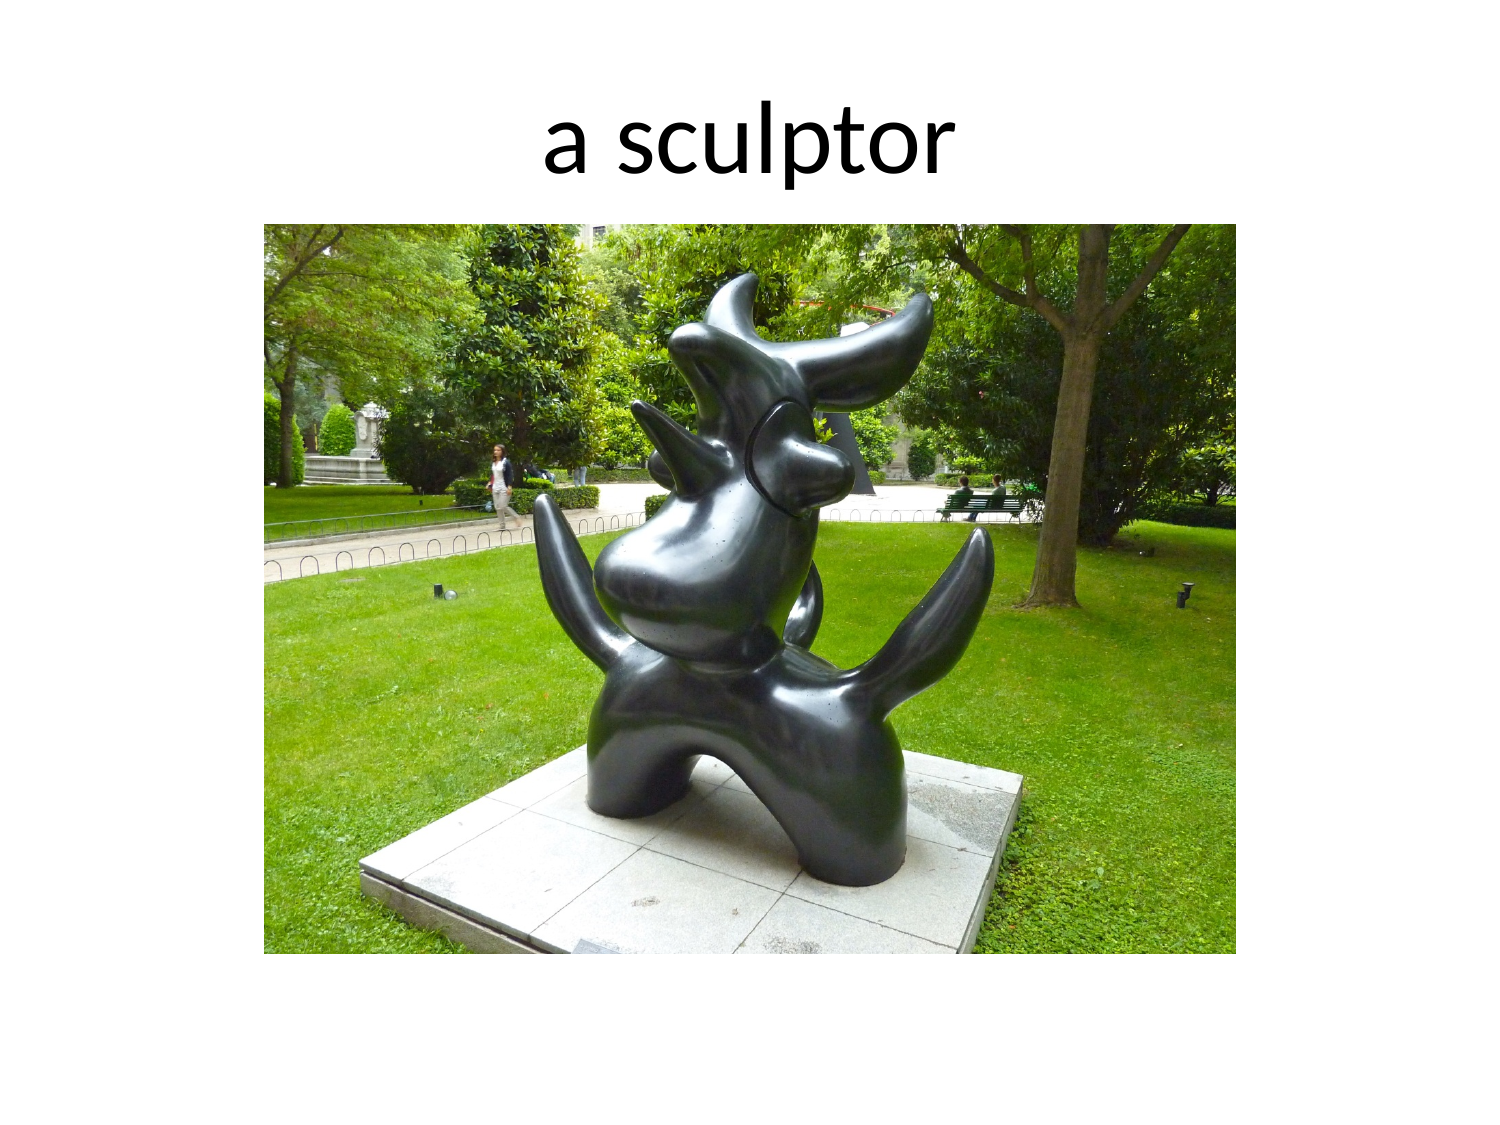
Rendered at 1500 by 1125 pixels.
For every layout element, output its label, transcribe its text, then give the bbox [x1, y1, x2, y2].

picture [264, 224, 1236, 954]
text_box a sculptor [500, 62, 1000, 203]
